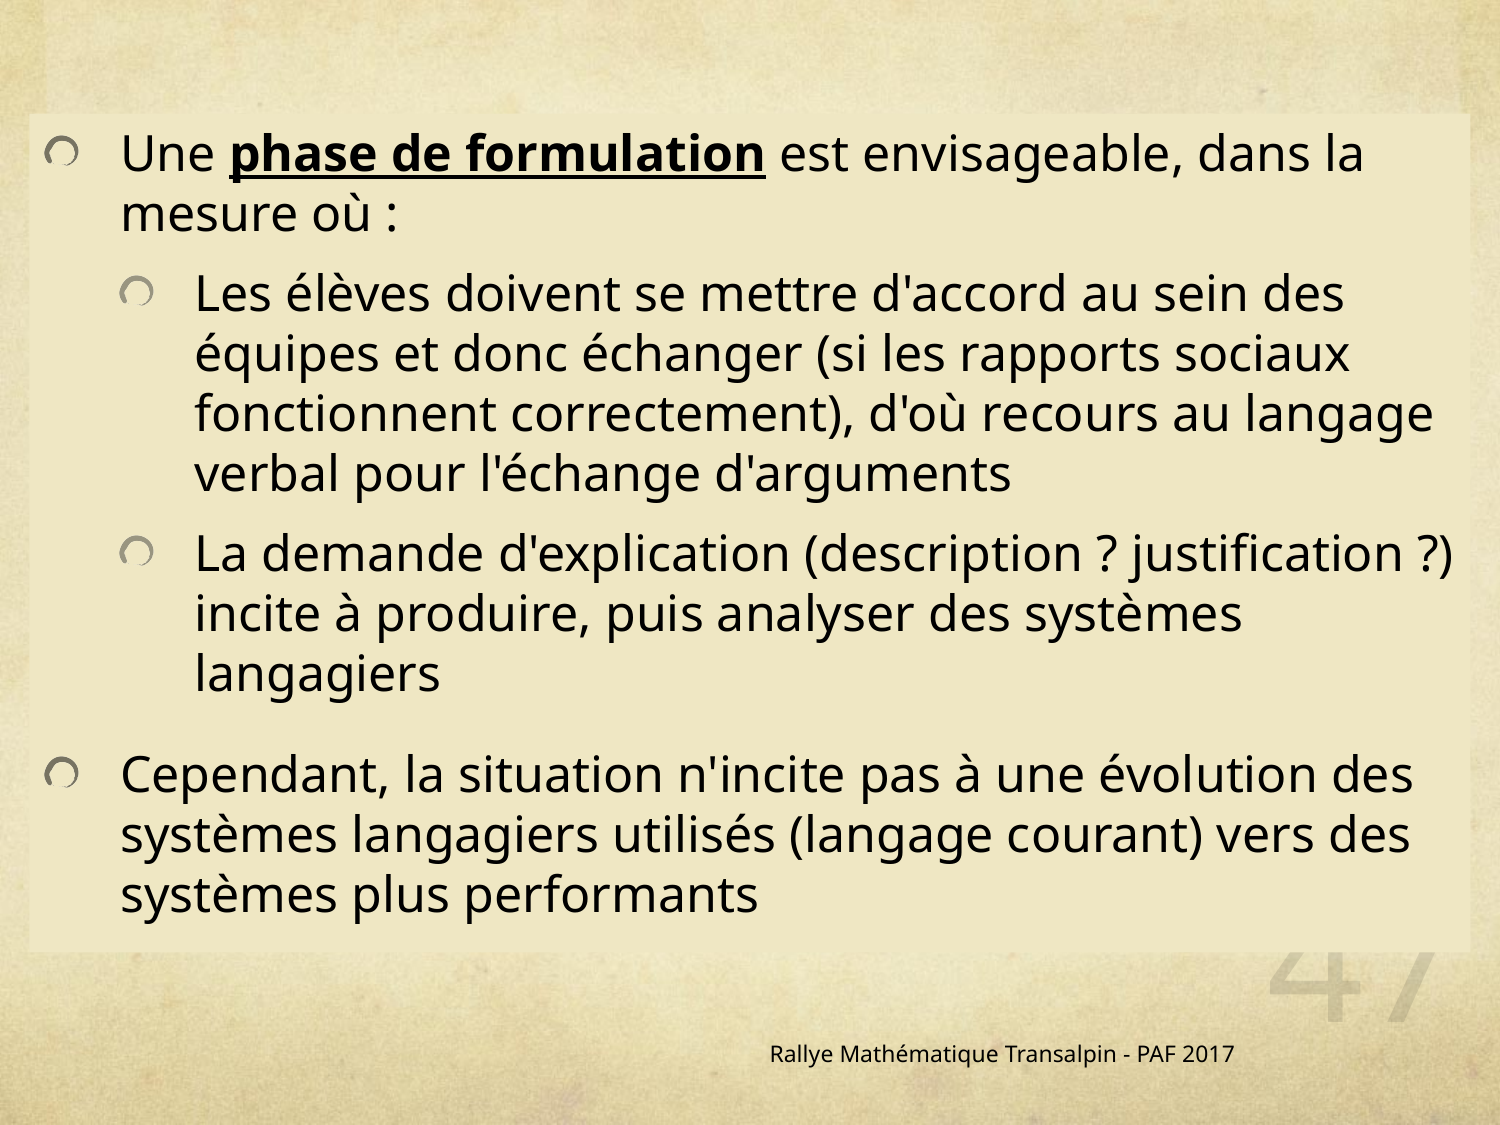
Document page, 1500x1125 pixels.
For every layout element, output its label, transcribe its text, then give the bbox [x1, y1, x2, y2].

slide_number 47 [1233, 898, 1478, 1038]
picture [0, 0, 1500, 1125]
list Une phase de formulation est envisageable, dans la mesure où : Les élèves doivent se mettre d'accord au sein des équipes et donc échanger (si les rapports sociaux fonctionnent correctement), d'où recours au langage verbal pour l'échange d'arguments La demande d'explication (description ? justification ?) incite à produire, puis analyser des systèmes langagiers Cependant, la situation n'incite pas à une évolution des systèmes langagiers utilisés (langage courant) vers des systèmes plus performants [29, 113, 1471, 953]
footer Rallye Mathématique Transalpin - PAF 2017 [646, 1034, 1257, 1077]
